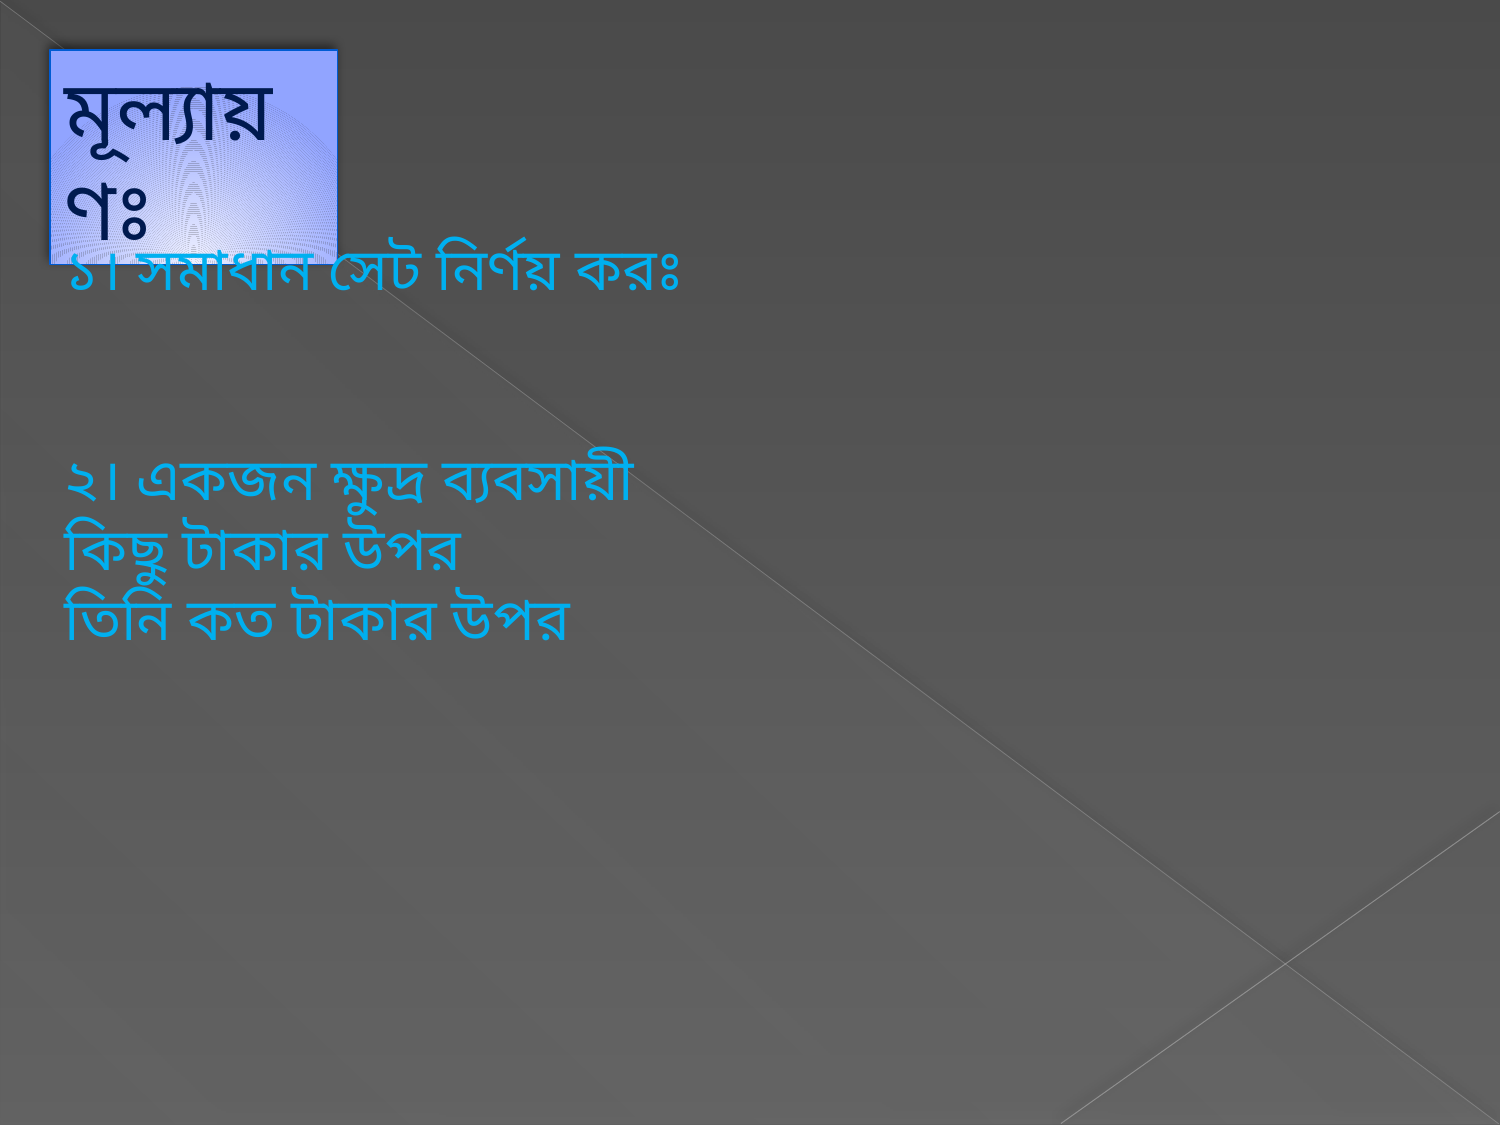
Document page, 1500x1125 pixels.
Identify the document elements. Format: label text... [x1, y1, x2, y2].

text_box মূল্যায়ণঃ [49, 49, 338, 265]
